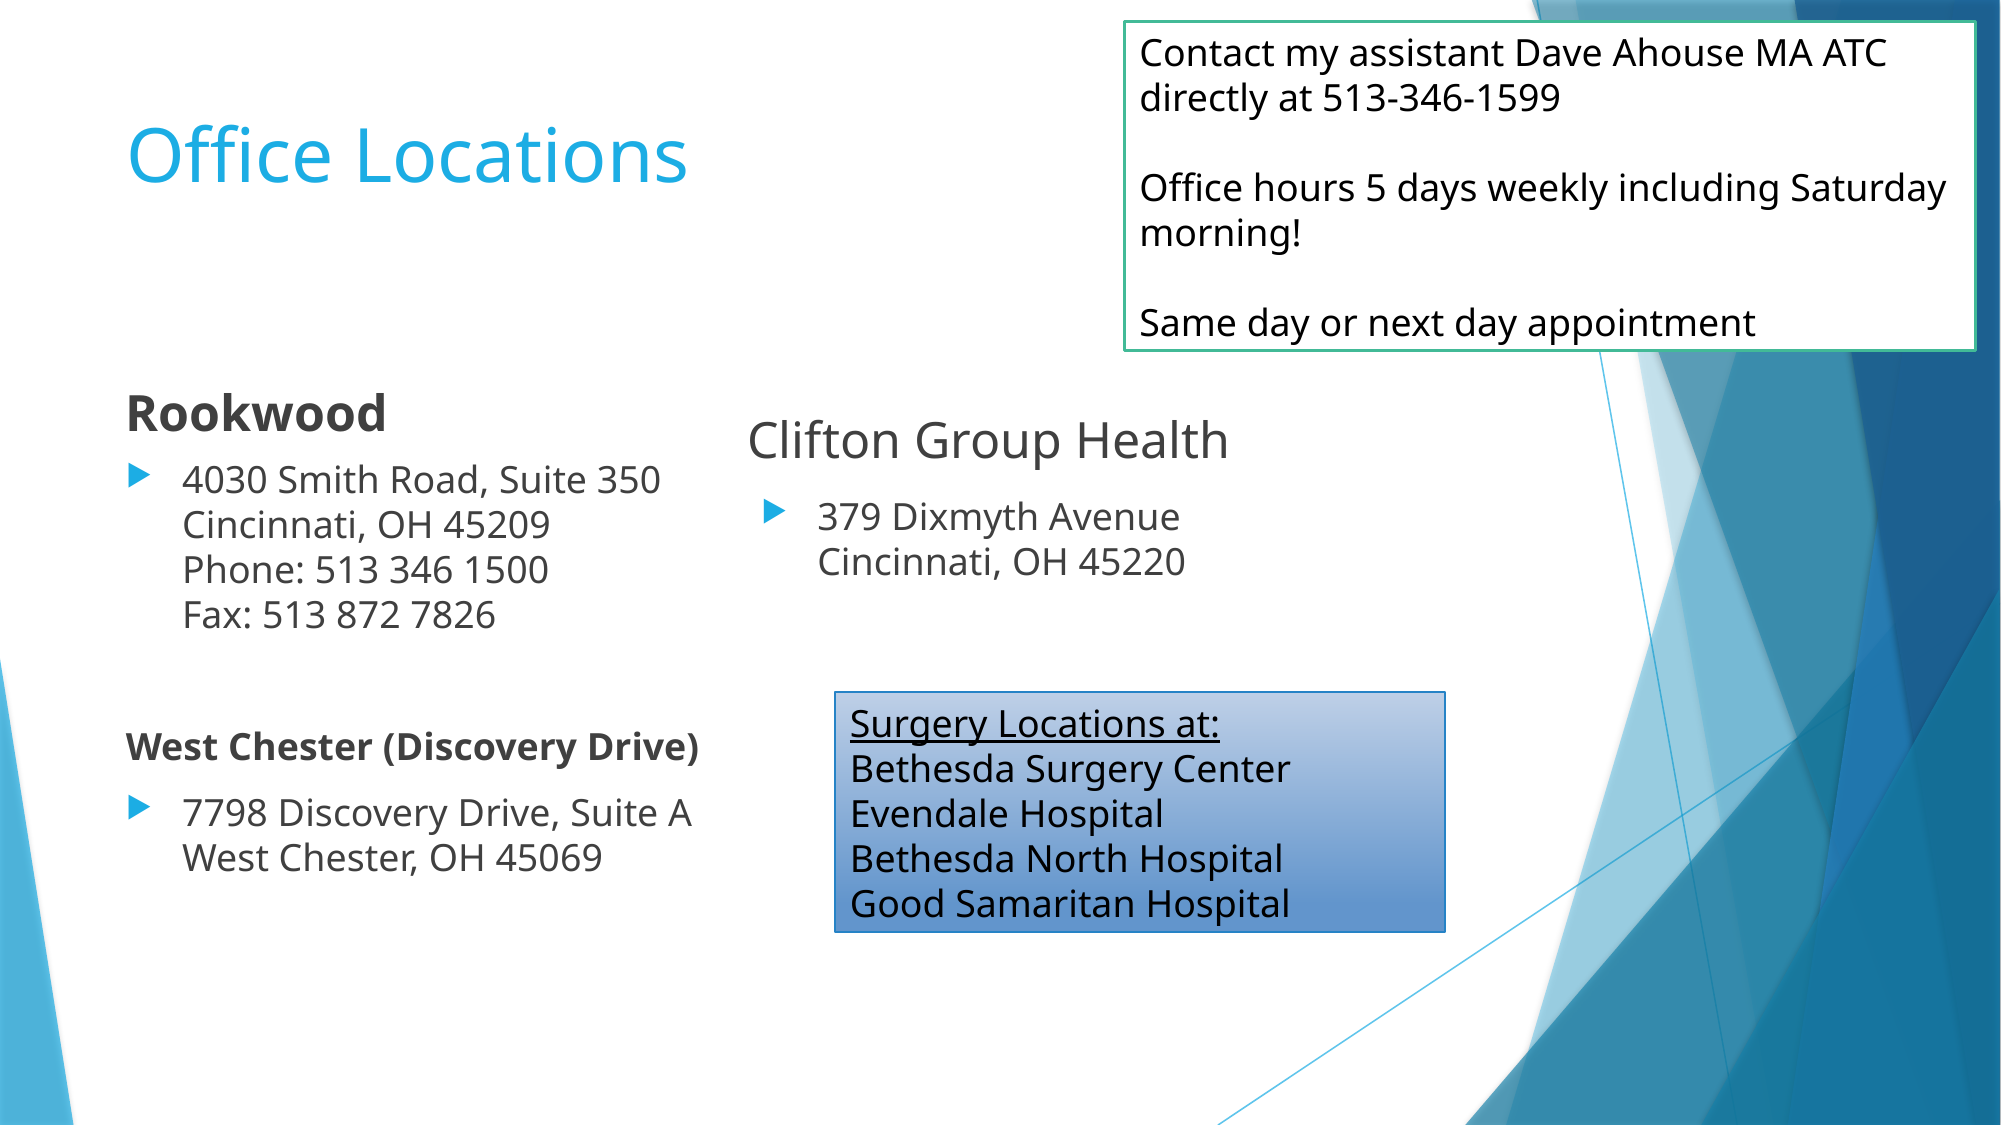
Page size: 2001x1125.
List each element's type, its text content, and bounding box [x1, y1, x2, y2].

list 4030 Smith Road, Suite 350 Cincinnati, OH 45209 Phone: 513 346 1500 Fax: 513 872 7826 West Chester (Discovery Drive) 7798 Discovery Drive, Suite A West Chester, OH 45069 [110, 448, 798, 991]
text_box Contact my assistant Dave Ahouse MA ATC directly at 513-346-1599 Office hours 5 days weekly including Saturday morning! Same day or next day appointment [1123, 20, 1977, 352]
list 379 Dixmyth Avenue Cincinnati, OH 45220 [745, 485, 1433, 685]
text_box Surgery Locations at: Bethesda Surgery Center Evendale Hospital Bethesda North Hospital Good Samaritan Hospital [834, 691, 1446, 933]
list Clifton Group Health [732, 381, 1420, 476]
list Rookwood [110, 354, 798, 448]
title Office Locations [111, 99, 1123, 317]
